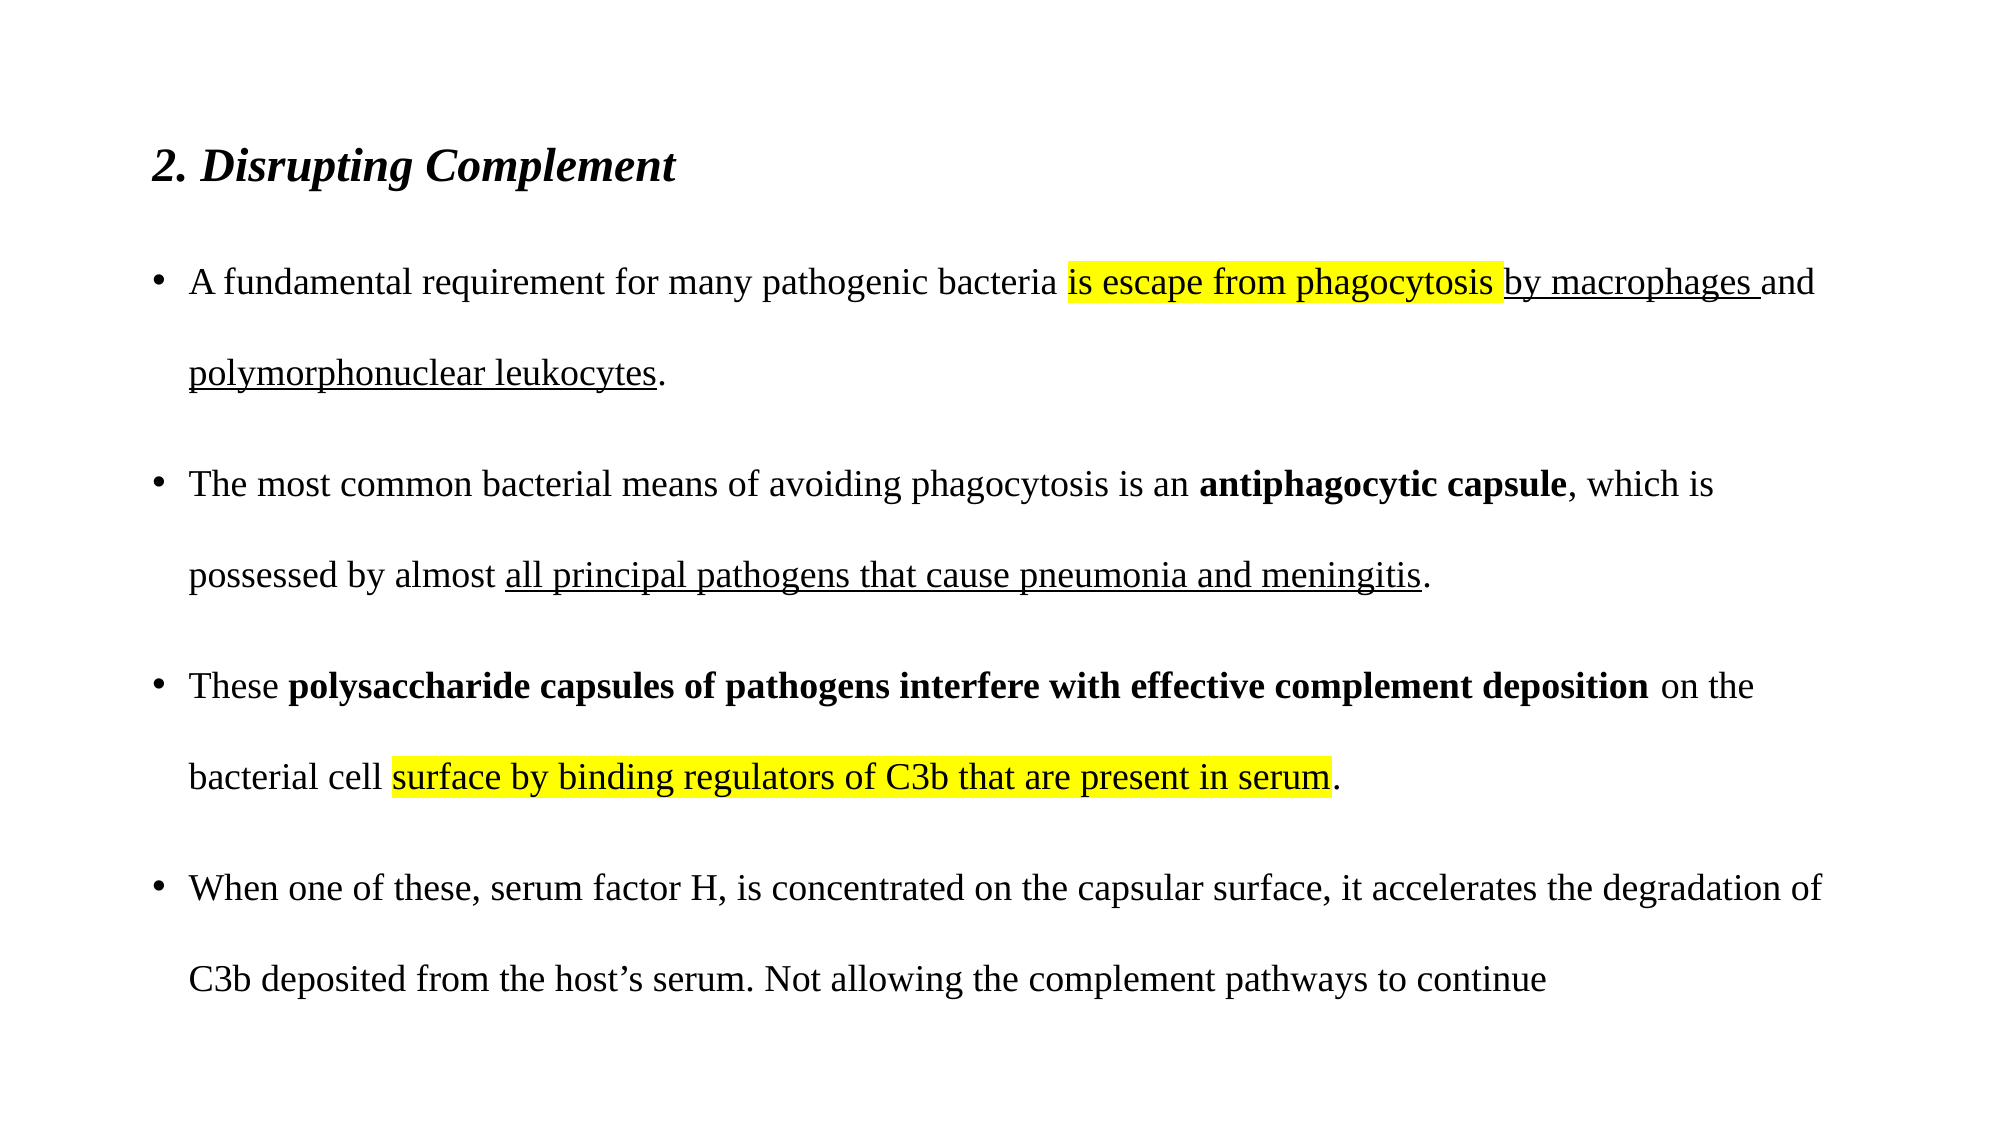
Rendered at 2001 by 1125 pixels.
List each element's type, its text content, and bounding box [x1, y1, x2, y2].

list 2. Disrupting Complement A fundamental requirement for many pathogenic bacteria is escape from phagocytosis by macrophages and polymorphonuclear leukocytes. The most common bacterial means of avoiding phagocytosis is an antiphagocytic capsule, which is possessed by almost all principal pathogens that cause pneumonia and meningitis. These polysaccharide capsules of pathogens interfere with effective complement deposition on the bacterial cell surface by binding regulators of C3b that are present in serum. When one of these, serum factor H, is concentrated on the capsular surface, it accelerates the degradation of C3b deposited from the host’s serum. Not allowing the complement pathways to continue [137, 68, 1863, 1014]
